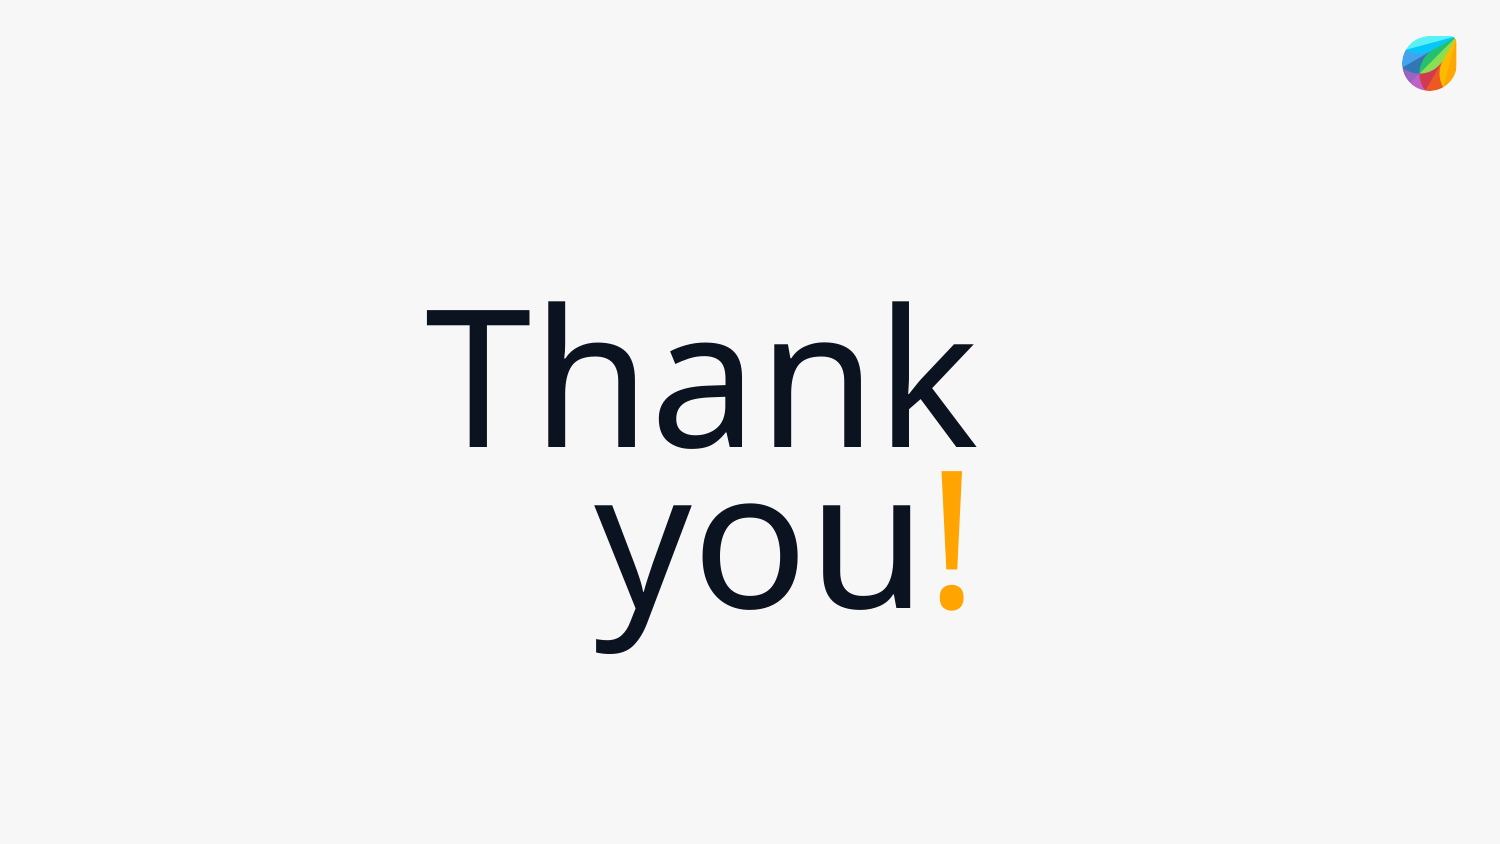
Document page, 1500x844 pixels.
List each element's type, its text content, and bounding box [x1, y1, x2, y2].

text_box Thank [425, 221, 993, 344]
picture [1402, 36, 1457, 91]
text_box you! [594, 382, 993, 624]
